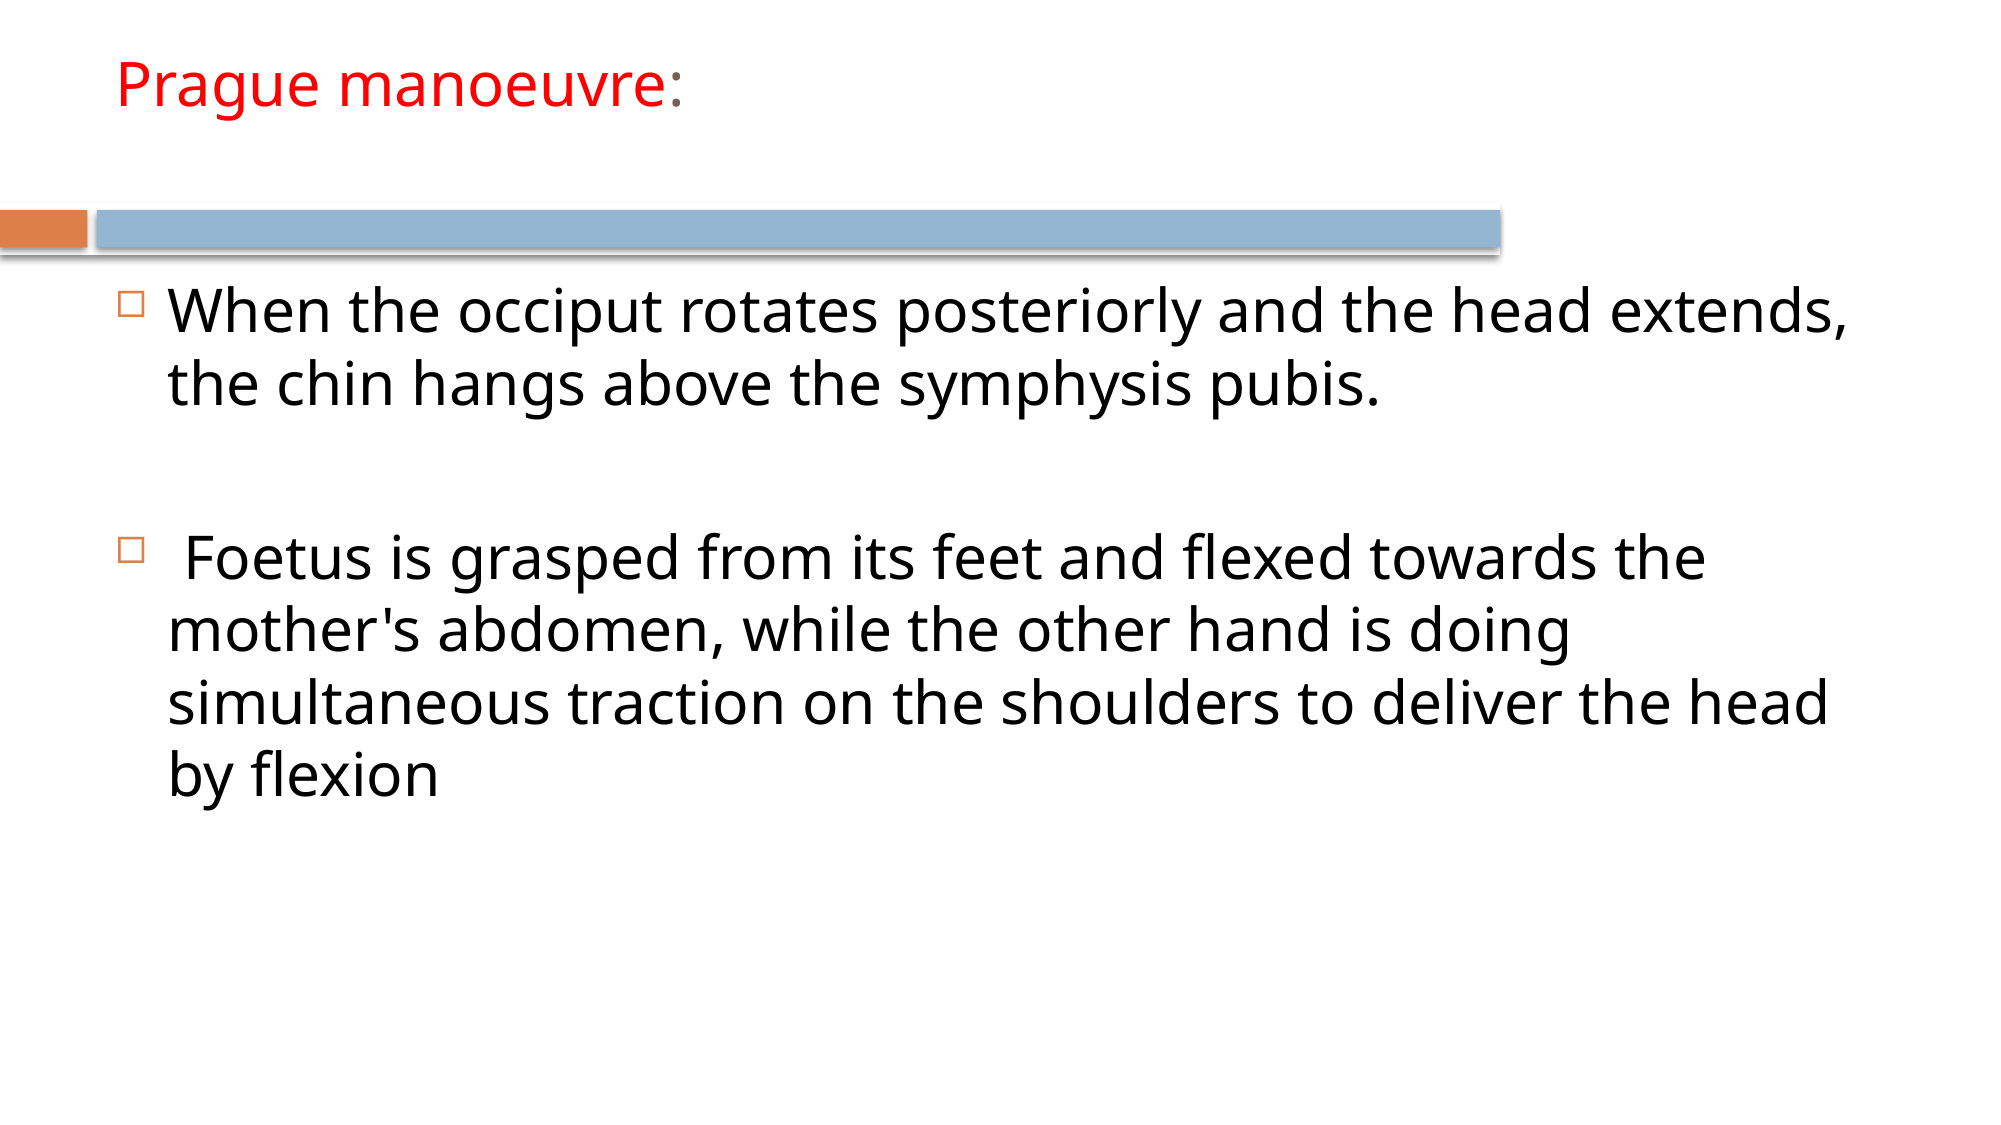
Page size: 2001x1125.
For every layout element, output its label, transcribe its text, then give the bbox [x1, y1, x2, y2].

title Prague manoeuvre: [100, 37, 1438, 200]
list When the occiput rotates posteriorly and the head extends, the chin hangs above the symphysis pubis. Foetus is grasped from its feet and flexed towards the mother's abdomen, while the other hand is doing simultaneous traction on the shoulders to deliver the head by flexion [100, 264, 1877, 1003]
